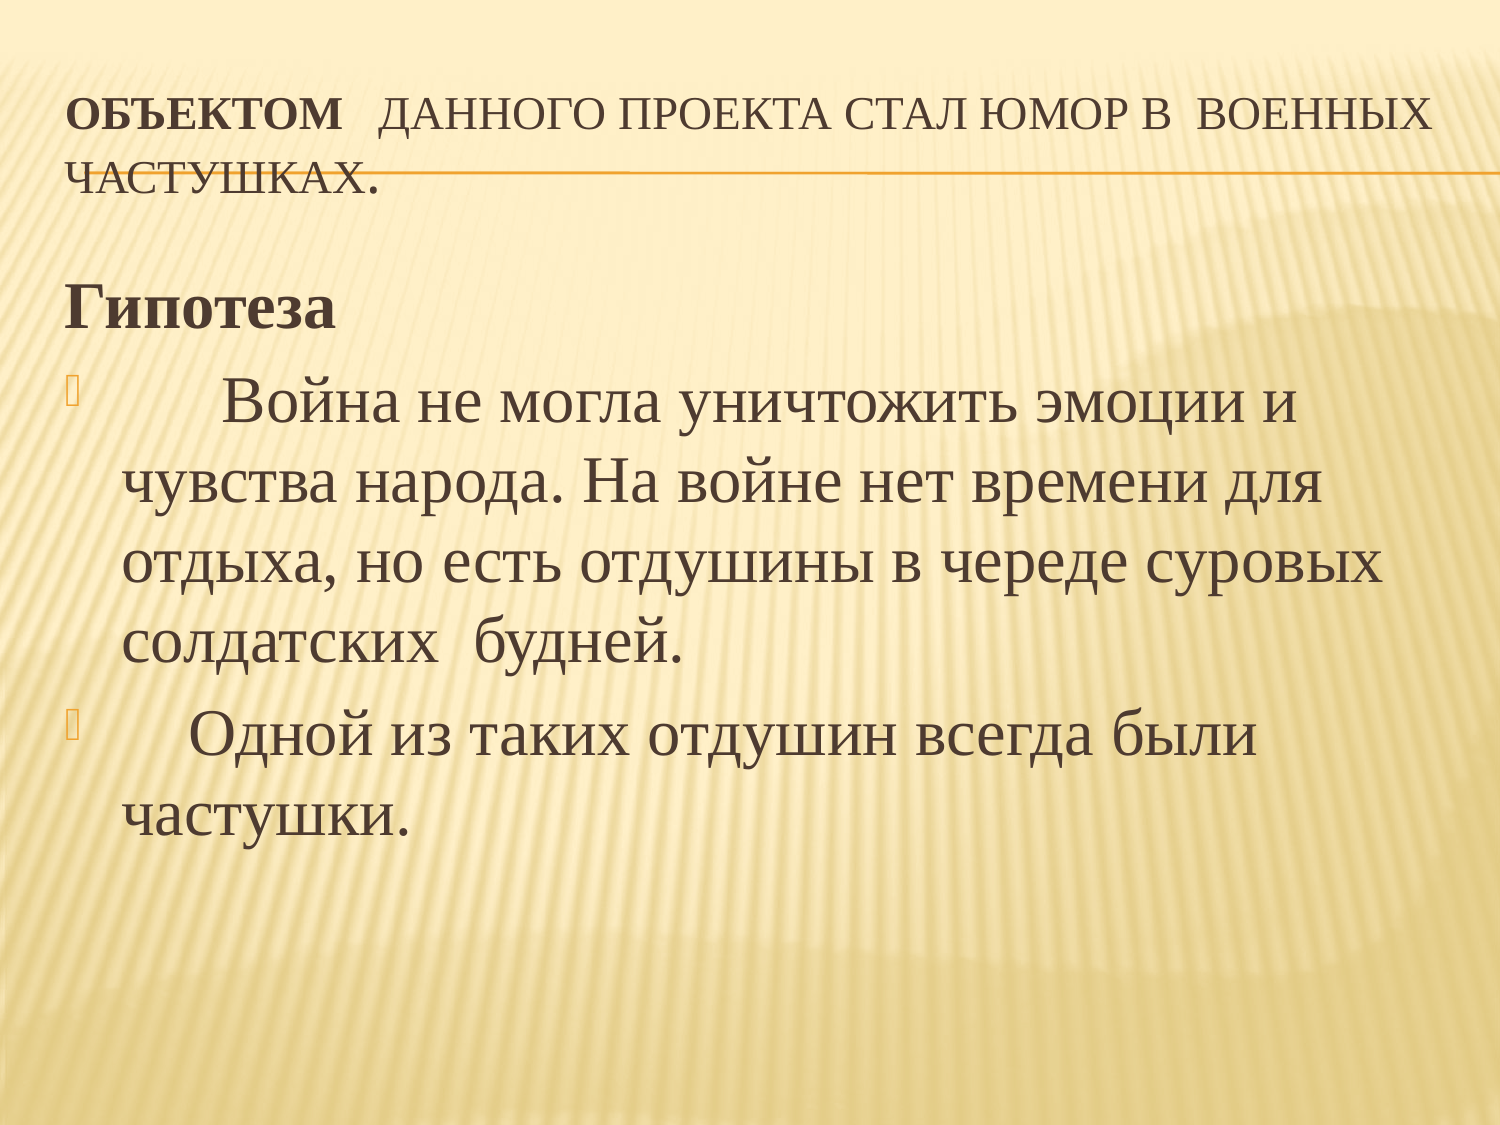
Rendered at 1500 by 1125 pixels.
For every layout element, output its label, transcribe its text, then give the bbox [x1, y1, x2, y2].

list Гипотеза Война не могла уничтожить эмоции и чувства народа. На войне нет времени для отдыха, но есть отдушины в череде суровых солдатских будней. Одной из таких отдушин всегда были частушки. [50, 254, 1475, 998]
title Объектом данного проекта стал юмор в военных частушках. [50, 75, 1475, 213]
